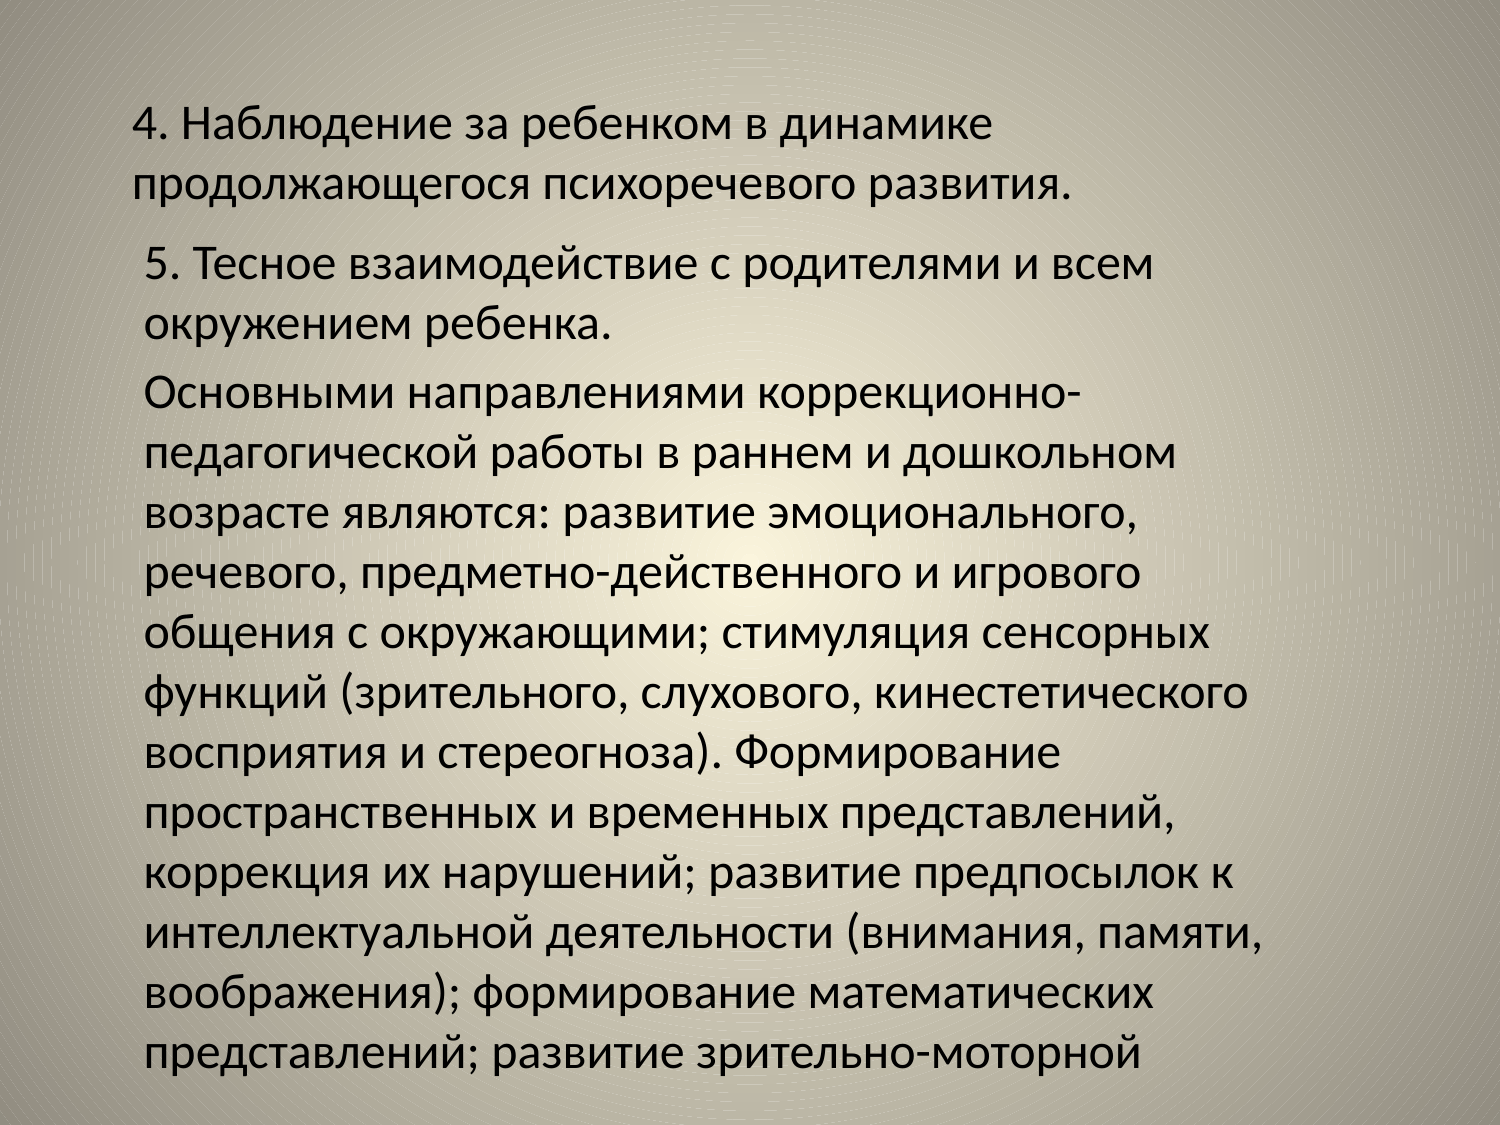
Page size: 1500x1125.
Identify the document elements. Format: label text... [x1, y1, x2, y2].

text_box Основными направлениями коррекционно-педагогической работы в раннем и дошкольном возрасте являются: развитие эмоционального, речевого, предметно-действенного и игрового общения с окружающими; стимуляция сенсорных функций (зрительного, слухового, кинестетического восприятия и стереогноза). Формирование пространственных и временных представлений, коррекция их нарушений; развитие предпосылок к интеллектуальной деятельности (внимания, памяти, воображения); формирование математических представлений; развитие зрительно-моторной [128, 351, 1348, 1087]
text_box 4. Наблюдение за ребенком в динамике продолжающегося психоречевого развития. [117, 81, 1313, 217]
text_box 5. Тесное взаимодействие с родителями и всем окружением ребенка. [128, 222, 1231, 351]
